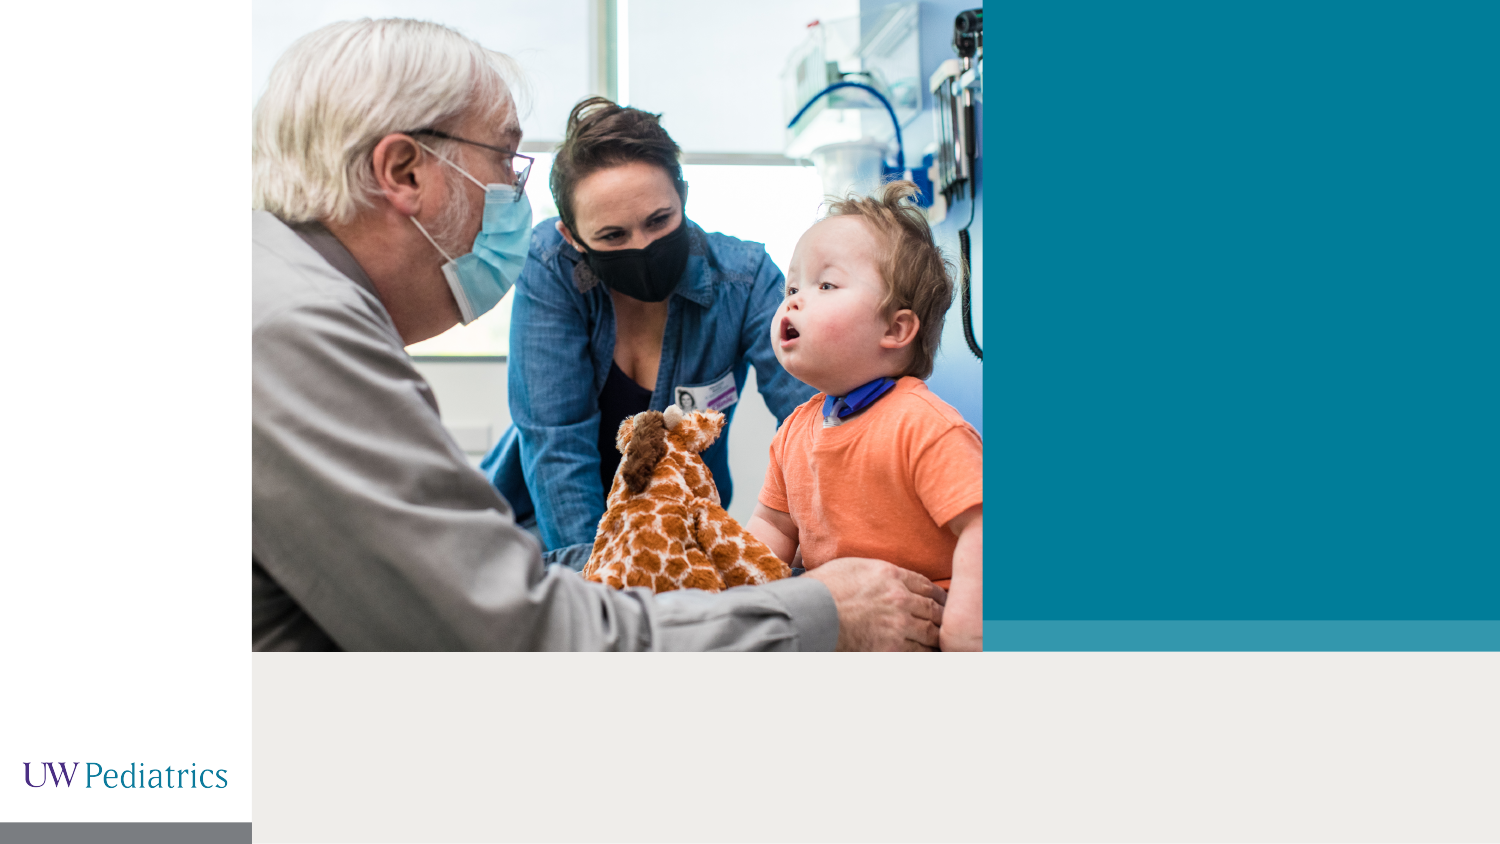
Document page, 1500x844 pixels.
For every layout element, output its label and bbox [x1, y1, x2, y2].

picture [21, 760, 230, 790]
picture [251, 0, 983, 652]
